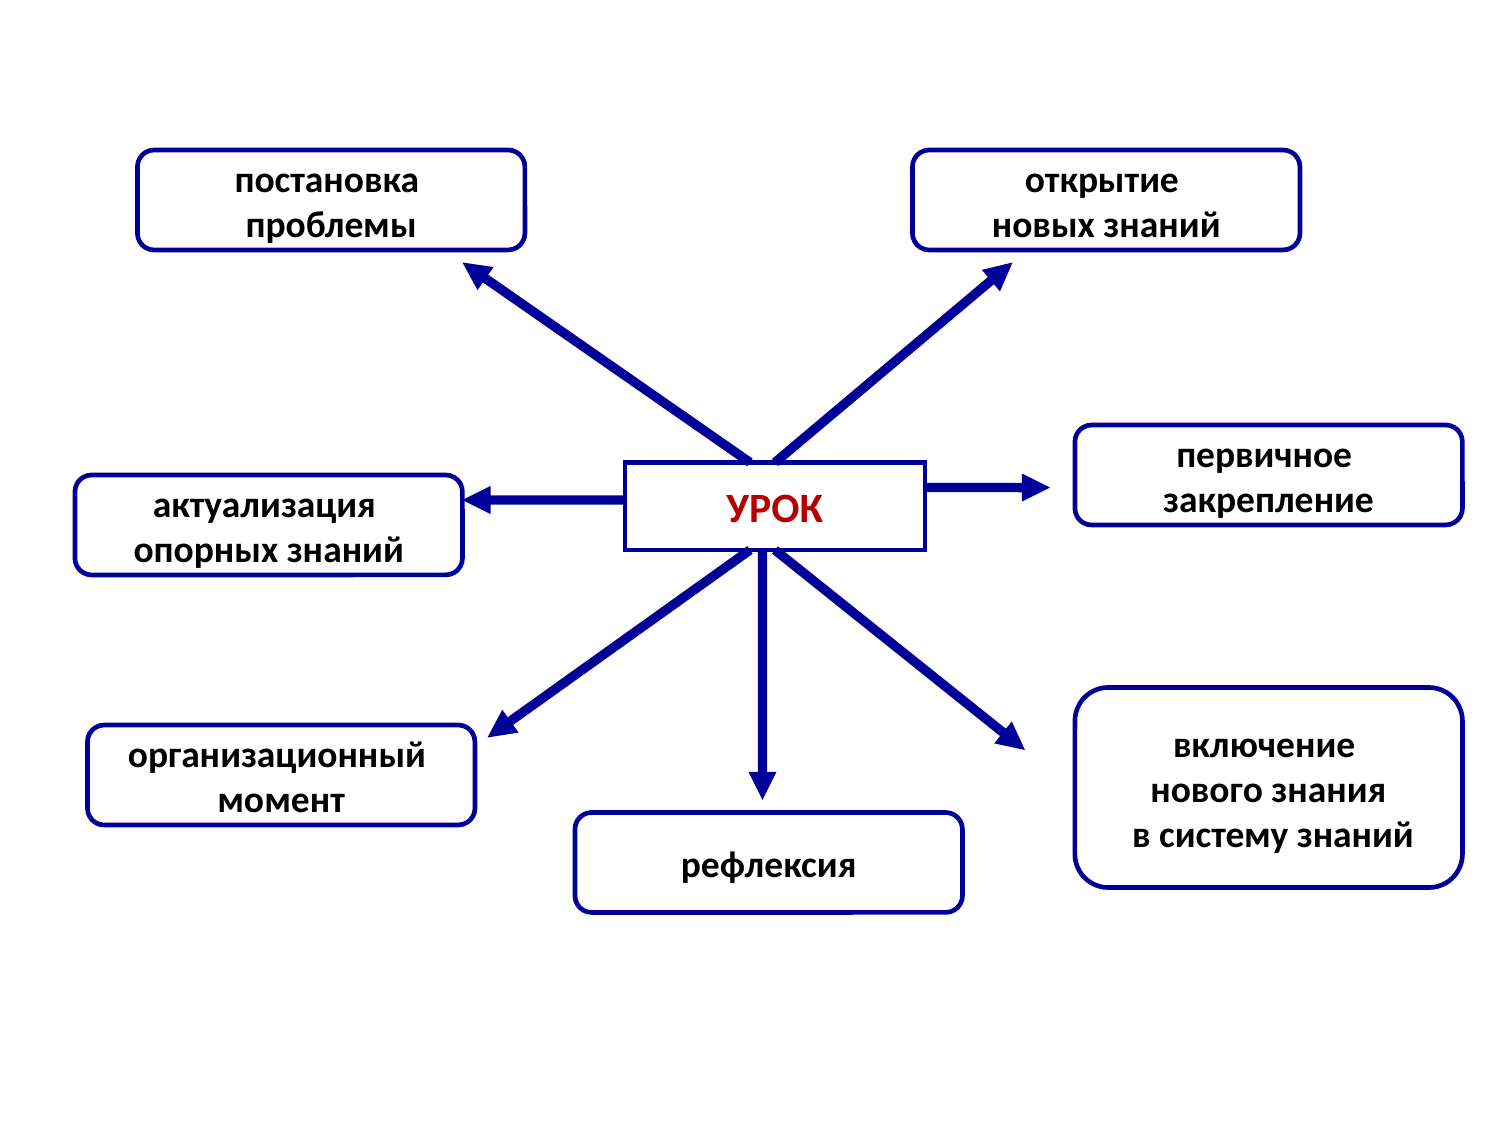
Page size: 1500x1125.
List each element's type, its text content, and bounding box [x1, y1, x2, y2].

text_box УРОК [624, 462, 925, 550]
text_box организационный момент [87, 725, 475, 826]
text_box [487, 549, 751, 738]
text_box включение нового знания в систему знаний [1074, 687, 1463, 888]
text_box [774, 549, 1025, 751]
text_box [756, 549, 769, 800]
text_box постановка проблемы [137, 149, 525, 250]
text_box [462, 262, 751, 463]
text_box [462, 493, 625, 507]
text_box открытие новых знаний [912, 149, 1300, 250]
text_box актуализация опорных знаний [74, 474, 463, 575]
text_box [924, 481, 1051, 494]
text_box рефлексия [574, 812, 963, 913]
text_box [774, 262, 1013, 463]
text_box первичное закрепление [1074, 425, 1463, 526]
